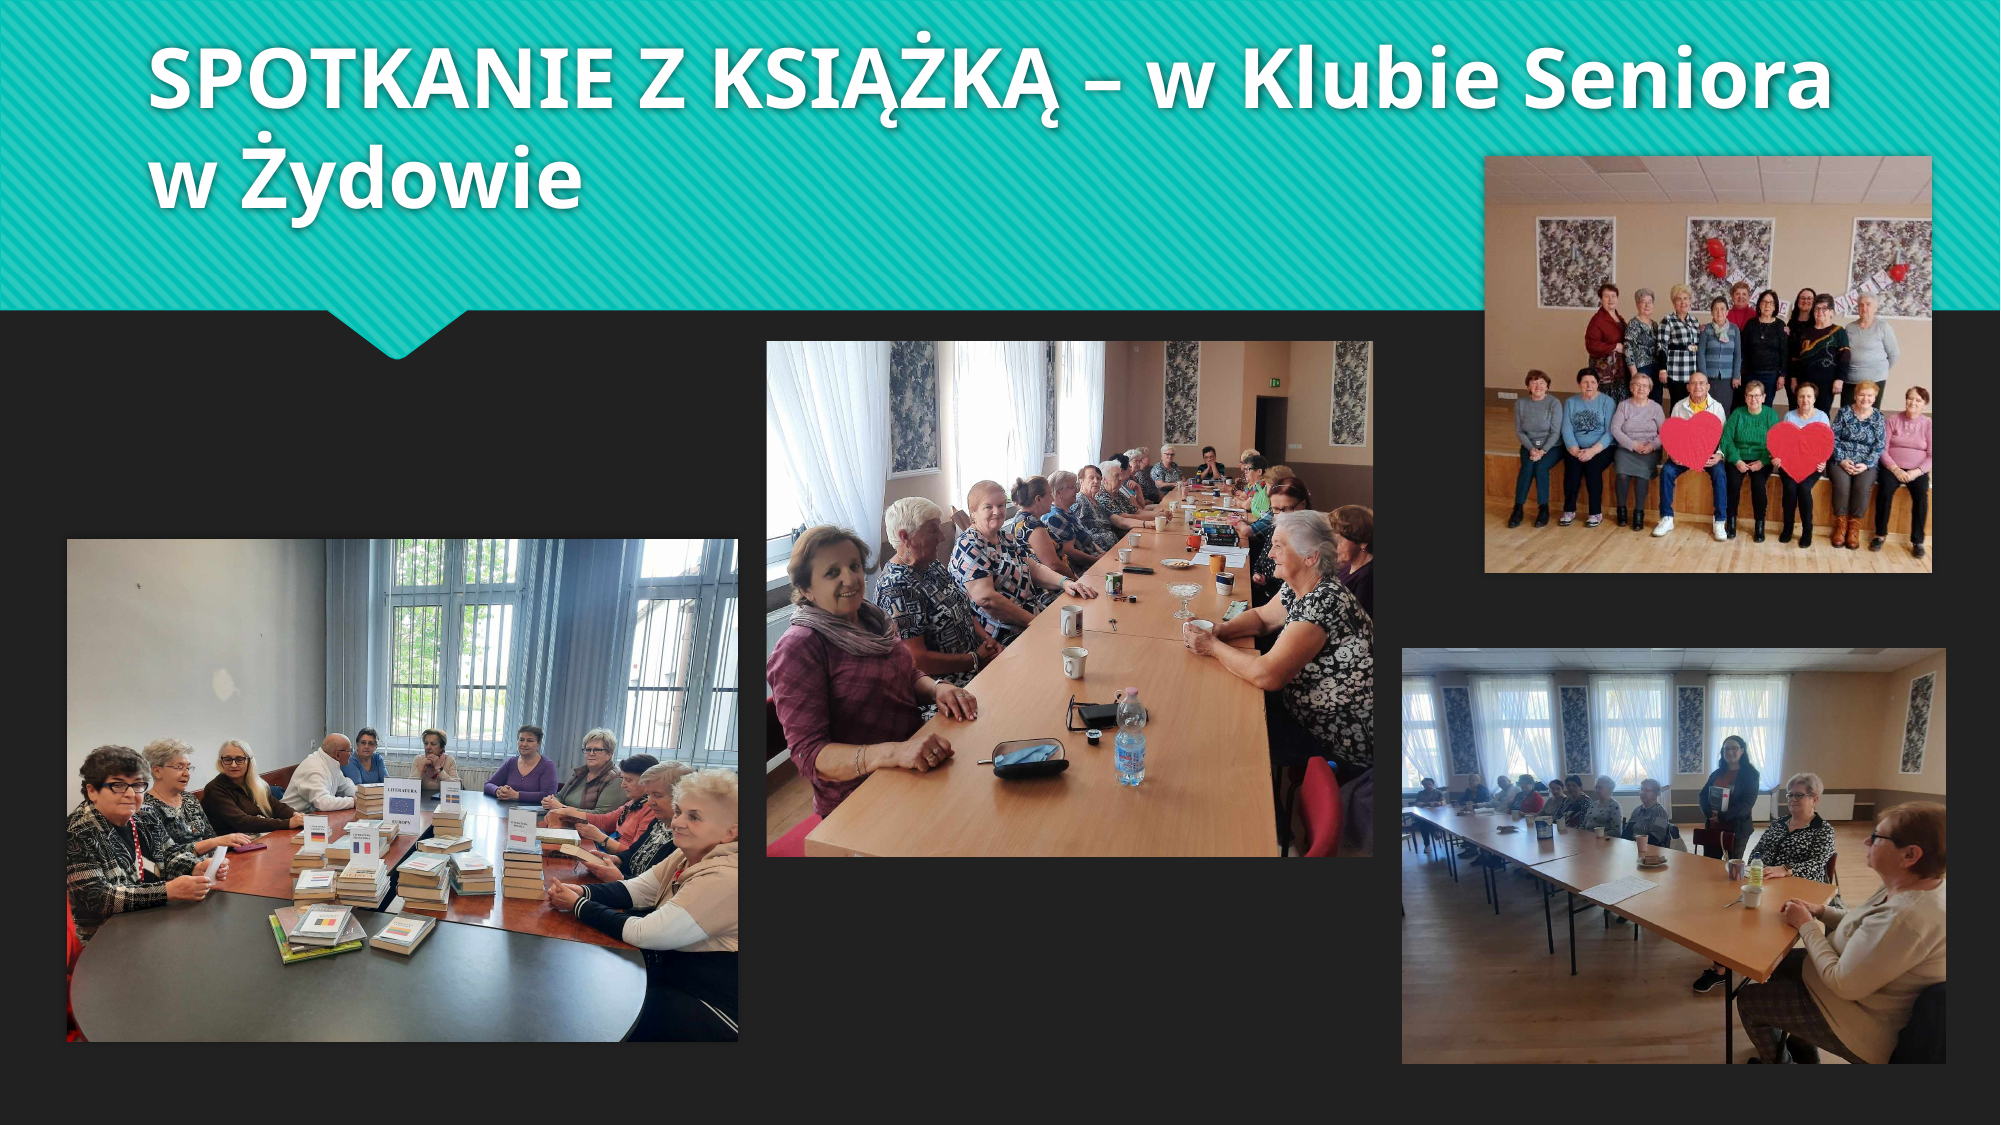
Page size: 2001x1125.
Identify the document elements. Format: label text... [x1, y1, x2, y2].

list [1484, 156, 1933, 573]
picture [766, 340, 1374, 857]
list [67, 538, 738, 1042]
picture [1402, 647, 1946, 1065]
title SPOTKANIE Z KSIĄŻKĄ – w Klubie Seniora w Żydowie [132, 73, 1868, 233]
